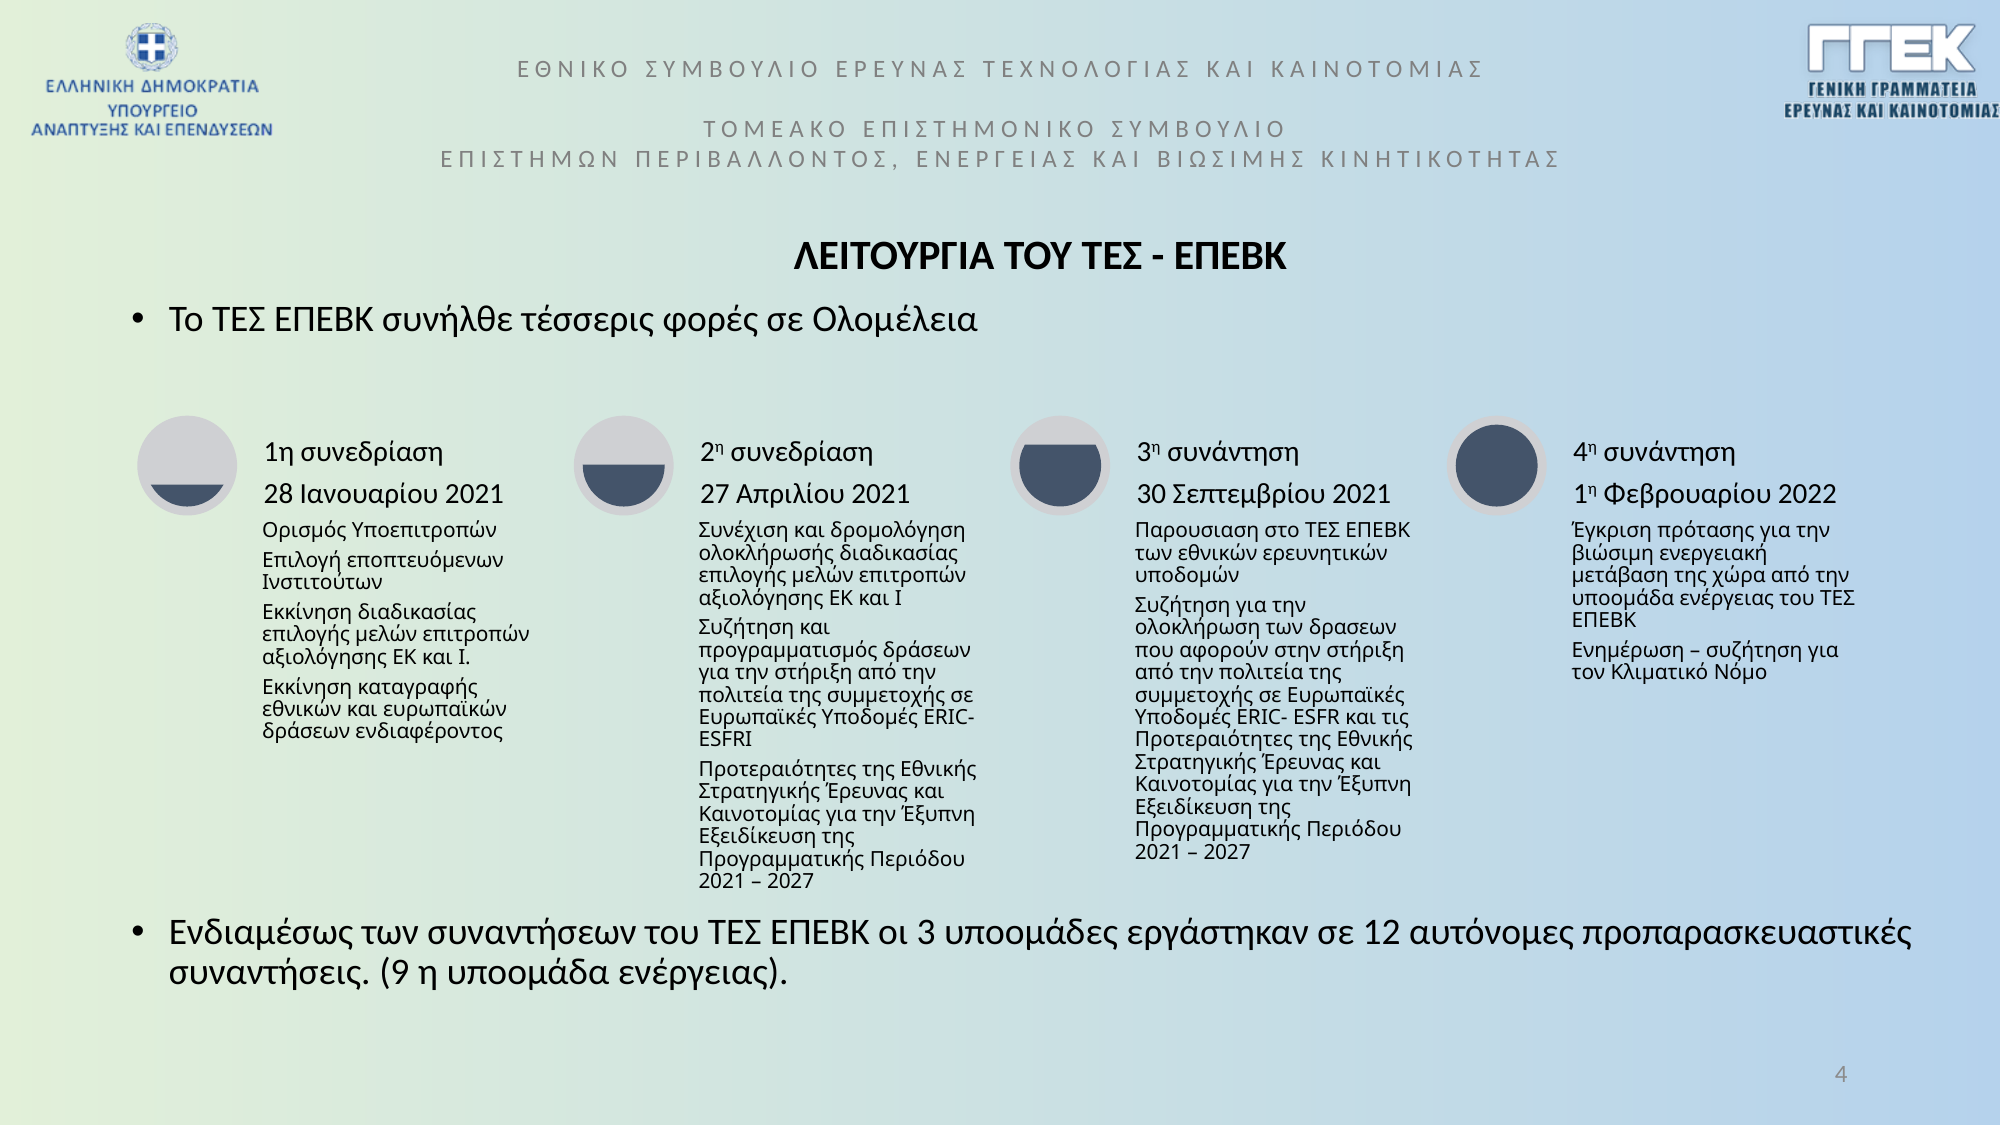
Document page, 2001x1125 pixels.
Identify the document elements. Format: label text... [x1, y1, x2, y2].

picture [1784, 17, 2000, 119]
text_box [116, 415, 1884, 936]
text_box ΛΕΙΤΟΥΡΓΙΑ ΤΟΥ ΤΕΣ - ΕΠΕΒΚ To ΤΕΣ ΕΠΕΒΚ συνήλθε τέσσερις φορές σε Ολομέλεια Ενδιαμέσως των συναντήσεων του ΤΕΣ ΕΠΕΒΚ οι 3 υποομάδες εργάστηκαν σε 12 αυτόνομες προπαρασκευαστικές συναντήσεις. (9 η υποομάδα ενέργειας). [116, 225, 1965, 1043]
text_box ΕΘΝΙΚΟ ΣΥΜΒΟΥΛΙΟ ΕΡΕΥΝΑΣ ΤΕΧΝΟΛΟΓΙΑΣ ΚΑΙ ΚΑΙΝΟΤΟΜΙΑΣ ΤΟΜΕΑΚΟ ΕΠΙΣΤΗΜΟΝΙΚΟ ΣΥΜΒΟΥΛΙΟ ΕΠΙΣΤΗΜΩΝ ΠΕΡΙΒΑΛΛΟΝΤΟΣ, ΕΝΕΡΓΕΙΑΣ ΚΑΙ ΒΙΩΣΙΜΗΣ ΚΙΝΗΤΙΚΟΤΗΤΑΣ [302, 45, 1698, 180]
slide_number 4 [1412, 1043, 1863, 1103]
picture [0, 23, 305, 140]
